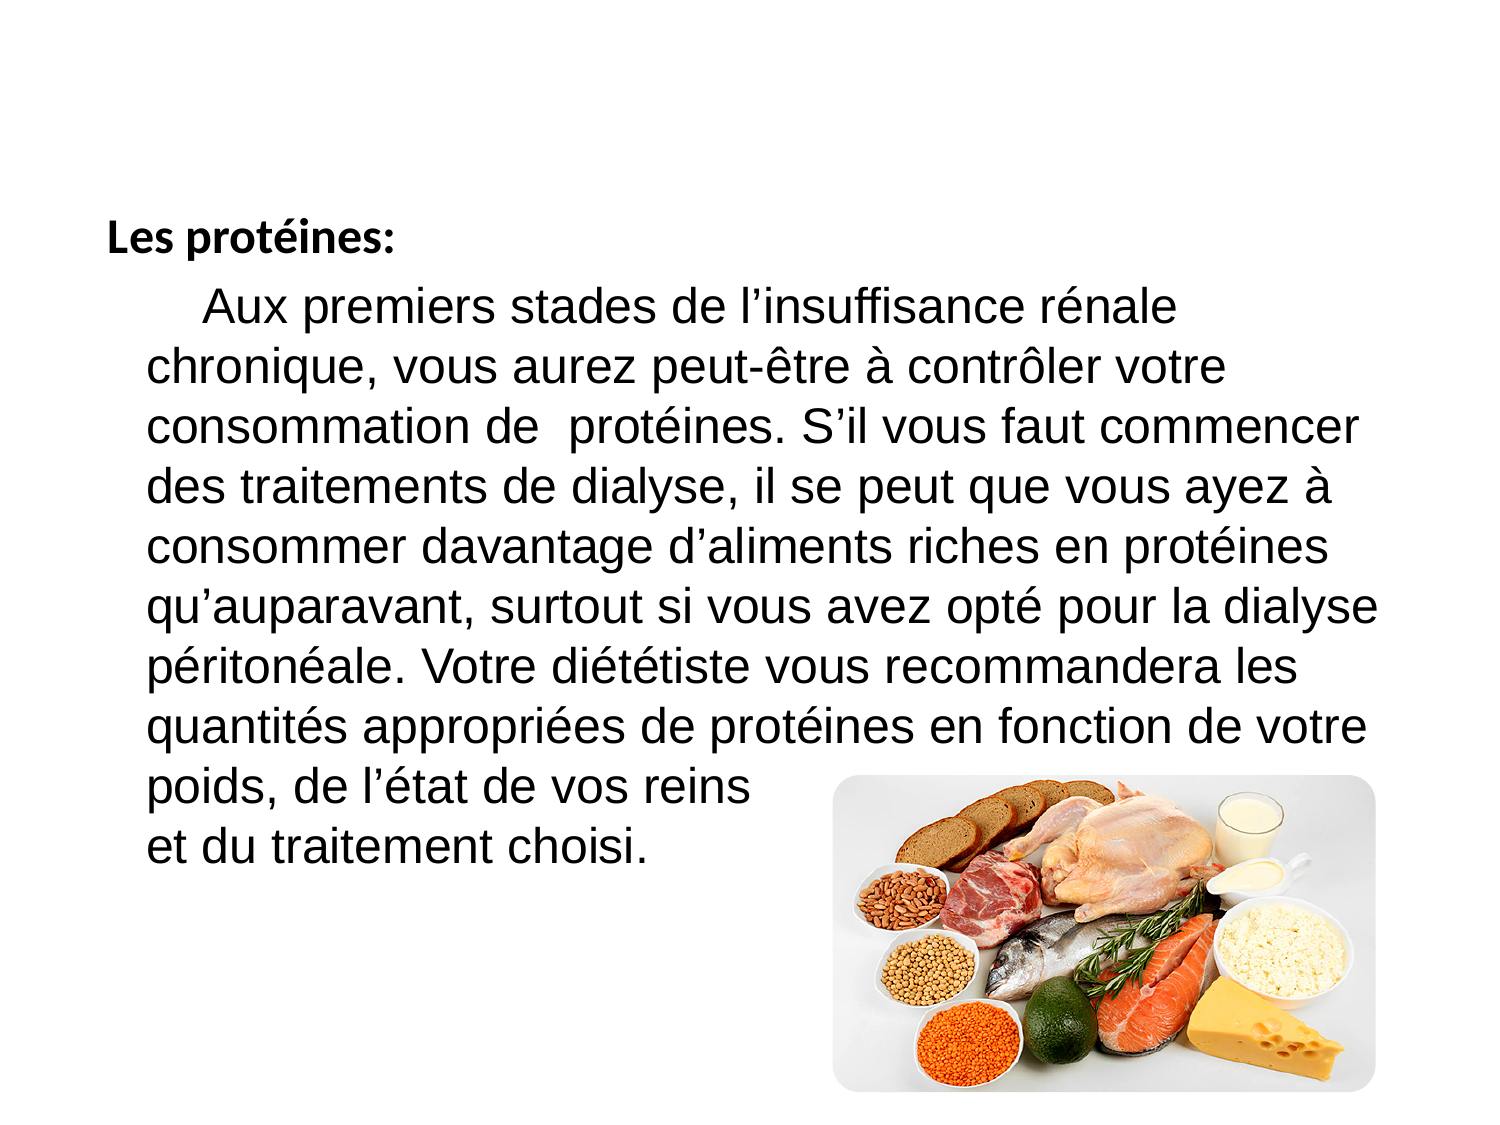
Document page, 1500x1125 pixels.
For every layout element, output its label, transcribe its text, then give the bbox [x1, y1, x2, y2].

list Les protéines: Aux premiers stades de l’insuffisance rénale chronique, vous aurez peut-être à contrôler votre consommation de protéines. S’il vous faut commencer des traitements de dialyse, il se peut que vous ayez à consommer davantage d’aliments riches en protéines qu’auparavant, surtout si vous avez opté pour la dialyse péritonéale. Votre diététiste vous recommandera les quantités appropriées de protéines en fonction de votre poids, de l’état de vos reins et du traitement choisi. [75, 196, 1425, 986]
picture [832, 774, 1376, 1093]
